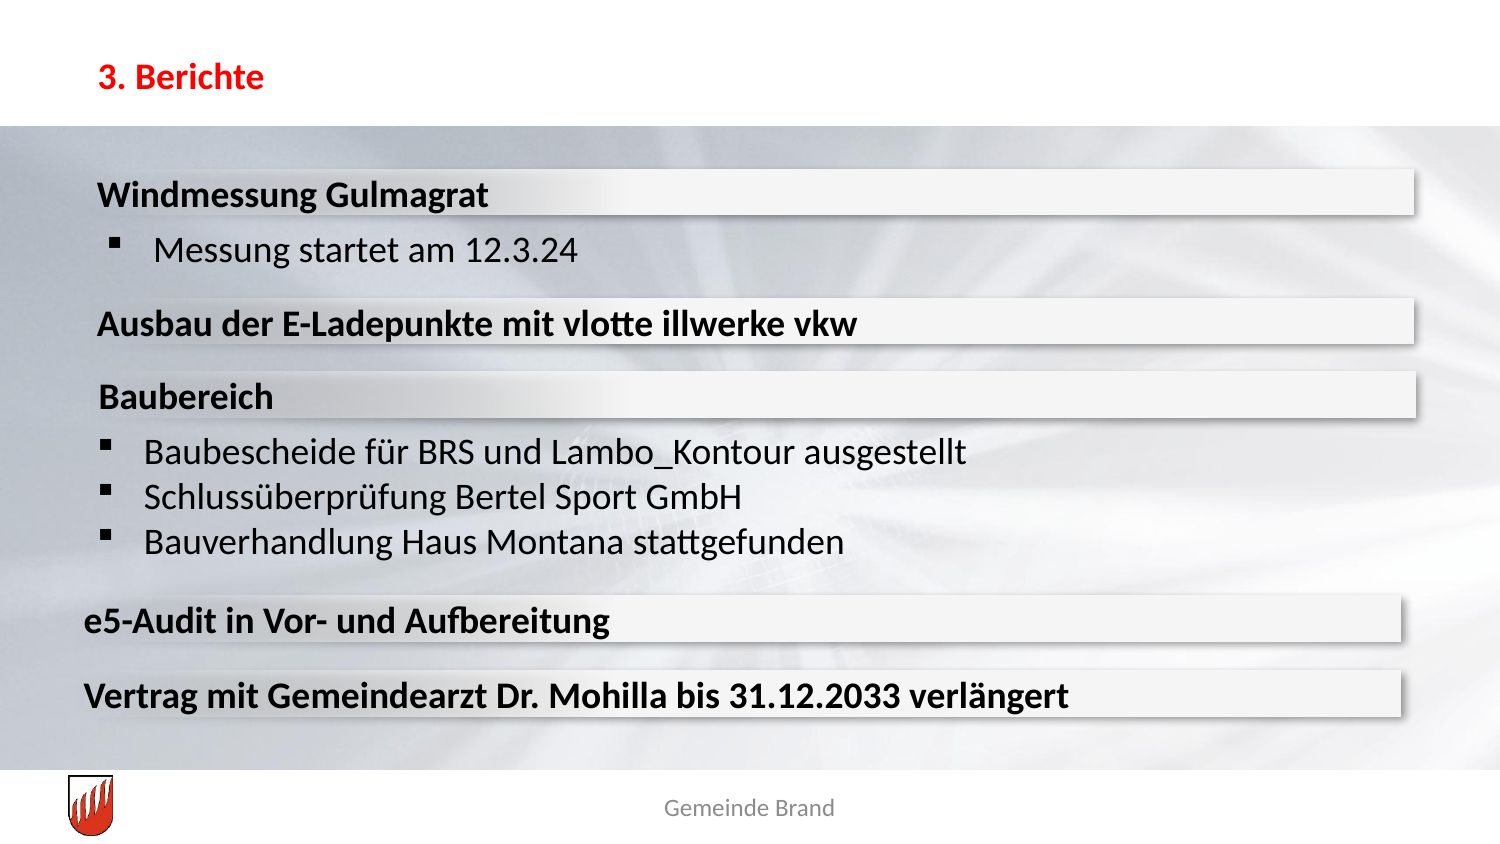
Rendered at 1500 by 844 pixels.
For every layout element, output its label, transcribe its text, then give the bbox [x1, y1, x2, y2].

footer Gemeinde Brand [512, 784, 988, 830]
text_box 3. Berichte [97, 51, 1122, 124]
picture [0, 126, 1500, 771]
picture [68, 775, 113, 837]
